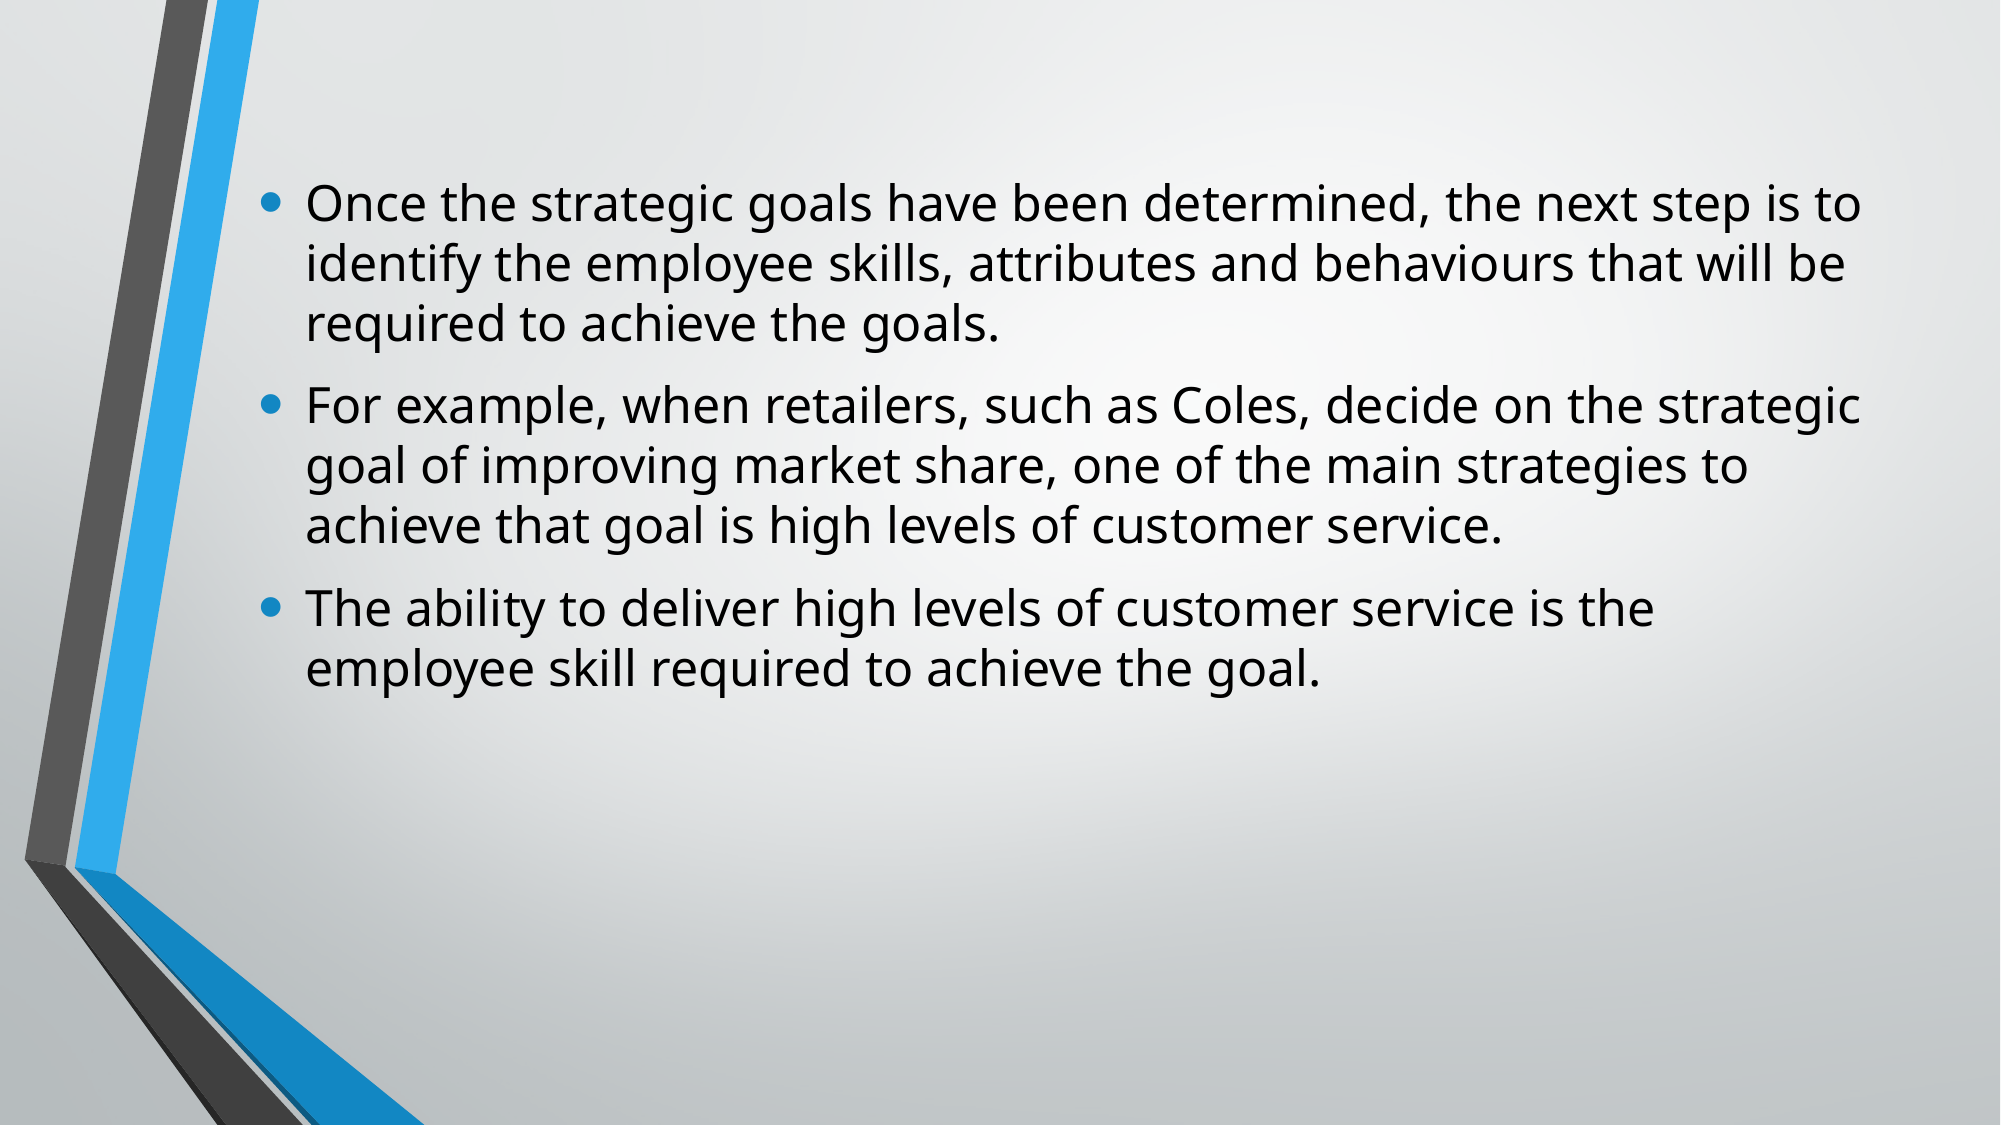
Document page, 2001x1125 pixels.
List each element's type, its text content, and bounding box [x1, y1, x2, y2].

list Once the strategic goals have been determined, the next step is to identify the employee skills, attributes and behaviours that will be required to achieve the goals. For example, when retailers, such as Coles, decide on the strategic goal of improving market share, one of the main strategies to achieve that goal is high levels of customer service. The ability to deliver high levels of customer service is the employee skill required to achieve the goal. [243, 0, 1887, 950]
